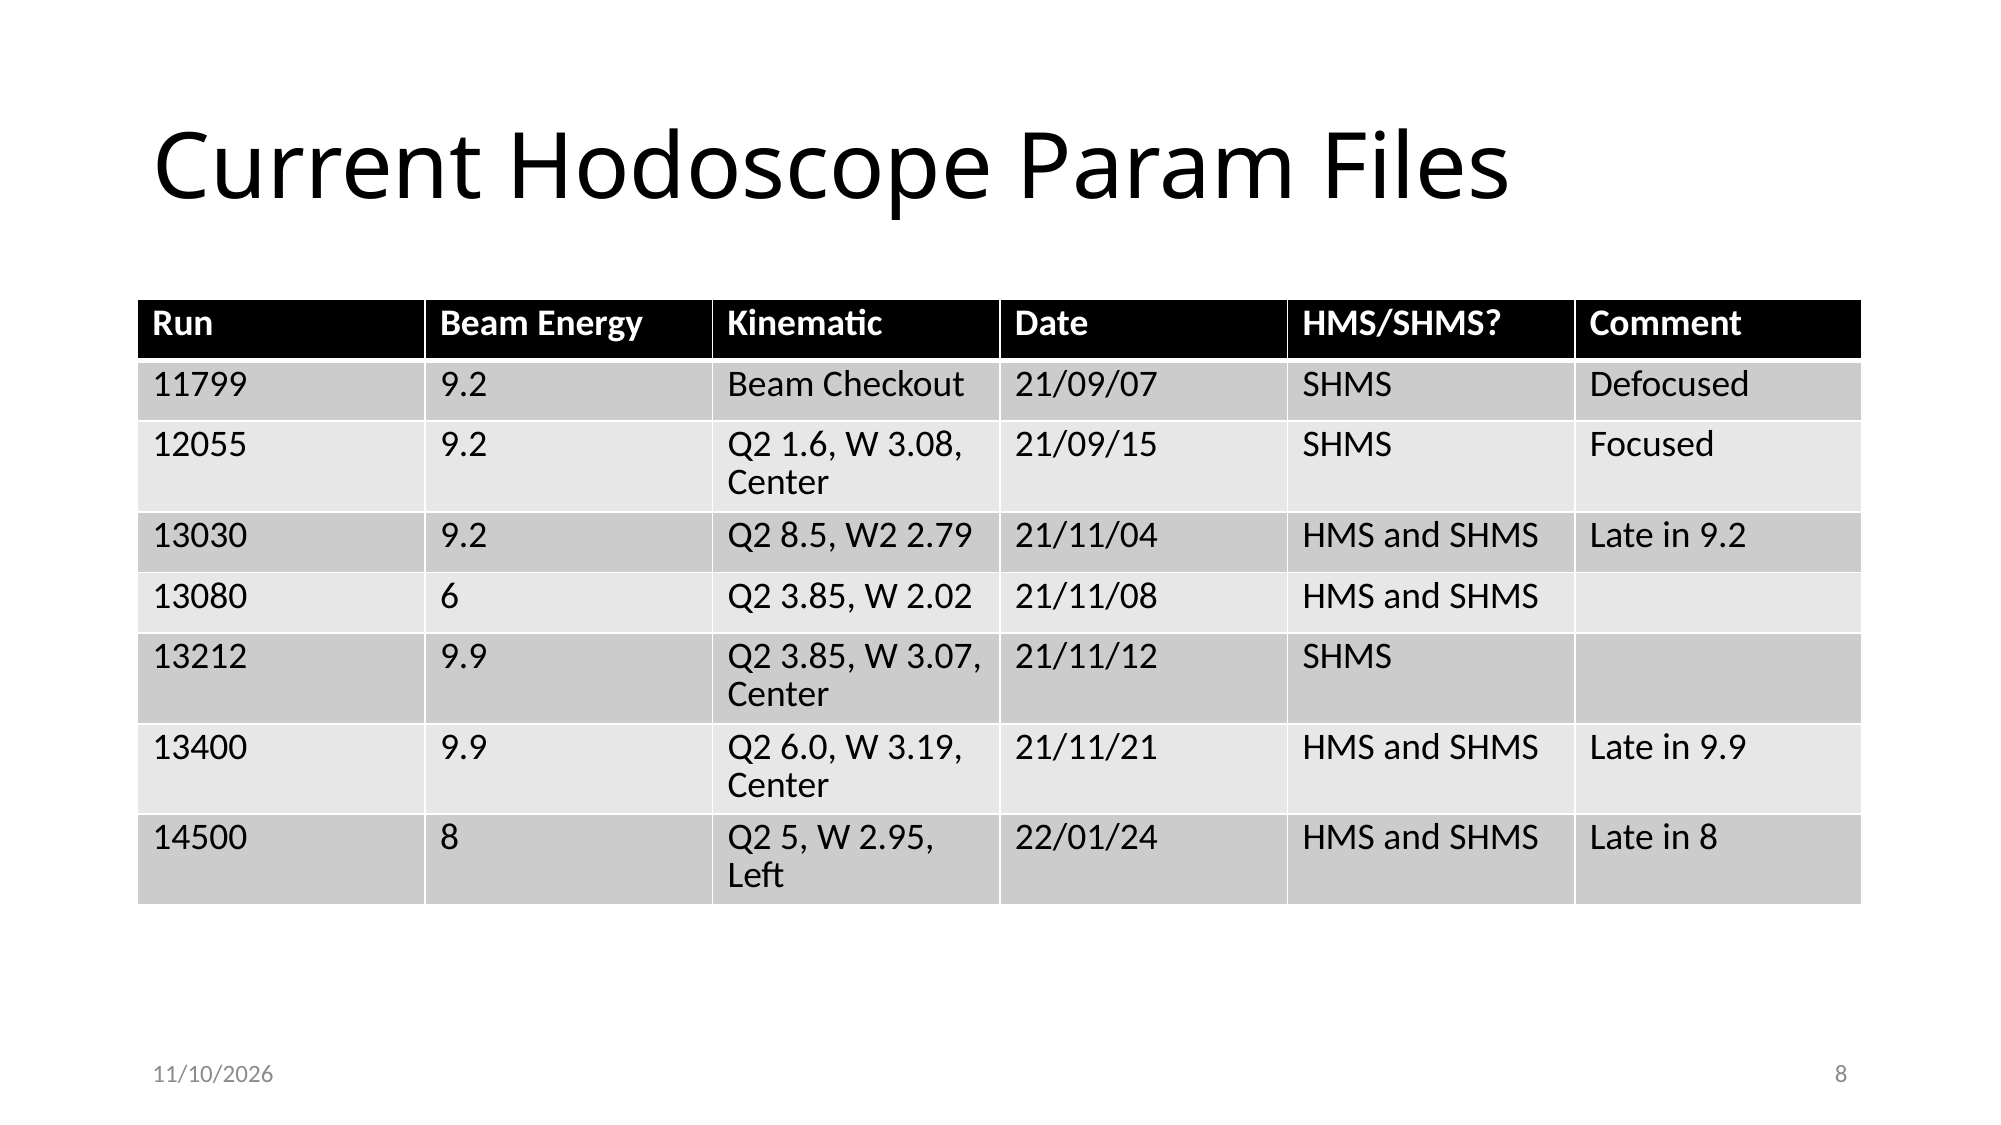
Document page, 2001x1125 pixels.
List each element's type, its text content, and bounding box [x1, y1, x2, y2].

table_header HMS/SHMS? [1288, 300, 1574, 358]
slide_number 8 [1412, 1042, 1863, 1103]
table_header Date [1001, 300, 1287, 358]
table_cell 13080 [138, 573, 424, 632]
table_cell HMS and SHMS [1288, 815, 1574, 904]
table_cell 12055 [138, 422, 424, 511]
table_cell 9.2 [426, 363, 712, 420]
table_cell 9.9 [426, 725, 712, 813]
table_cell Late in 8 [1576, 815, 1861, 904]
title Current Hodoscope Param Files [137, 59, 1863, 278]
table_cell Late in 9.2 [1576, 513, 1861, 572]
table_cell HMS and SHMS [1288, 573, 1574, 632]
table_cell 21/11/04 [1001, 513, 1287, 572]
table_cell 9.9 [426, 634, 712, 723]
table_header Beam Energy [426, 300, 712, 358]
table_cell 22/01/24 [1001, 815, 1287, 904]
table_cell 21/11/08 [1001, 573, 1287, 632]
table_cell 8 [426, 815, 712, 904]
table_cell 21/09/15 [1001, 422, 1287, 511]
table_cell Q2 5, W 2.95, Left [713, 815, 999, 904]
table_header Run [138, 300, 424, 358]
table_header Kinematic [713, 300, 999, 358]
table_cell 9.2 [426, 513, 712, 572]
table_cell Q2 6.0, W 3.19, Center [713, 725, 999, 813]
table_cell 9.2 [426, 422, 712, 511]
table_cell Late in 9.9 [1576, 725, 1861, 813]
table_cell 13400 [138, 725, 424, 813]
table_cell 21/11/21 [1001, 725, 1287, 813]
table_cell 13030 [138, 513, 424, 572]
table_cell 21/09/07 [1001, 363, 1287, 420]
table_cell Q2 3.85, W 2.02 [713, 573, 999, 632]
table_cell Beam Checkout [713, 363, 999, 420]
table_cell 11799 [138, 363, 424, 420]
table_cell HMS and SHMS [1288, 725, 1574, 813]
table_cell [1576, 634, 1861, 723]
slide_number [137, 1042, 588, 1103]
table_cell Q2 1.6, W 3.08, Center [713, 422, 999, 511]
table_cell 14500 [138, 815, 424, 904]
table_cell Defocused [1576, 363, 1861, 420]
table_cell 13212 [138, 634, 424, 723]
table_cell SHMS [1288, 422, 1574, 511]
table_header Comment [1576, 300, 1861, 358]
table_cell 21/11/12 [1001, 634, 1287, 723]
table_cell 6 [426, 573, 712, 632]
table_cell [1576, 573, 1861, 632]
table_cell Q2 3.85, W 3.07, Center [713, 634, 999, 723]
table_cell Q2 8.5, W2 2.79 [713, 513, 999, 572]
table_cell Focused [1576, 422, 1861, 511]
table_cell HMS and SHMS [1288, 513, 1574, 572]
table_cell SHMS [1288, 363, 1574, 420]
table_cell SHMS [1288, 634, 1574, 723]
